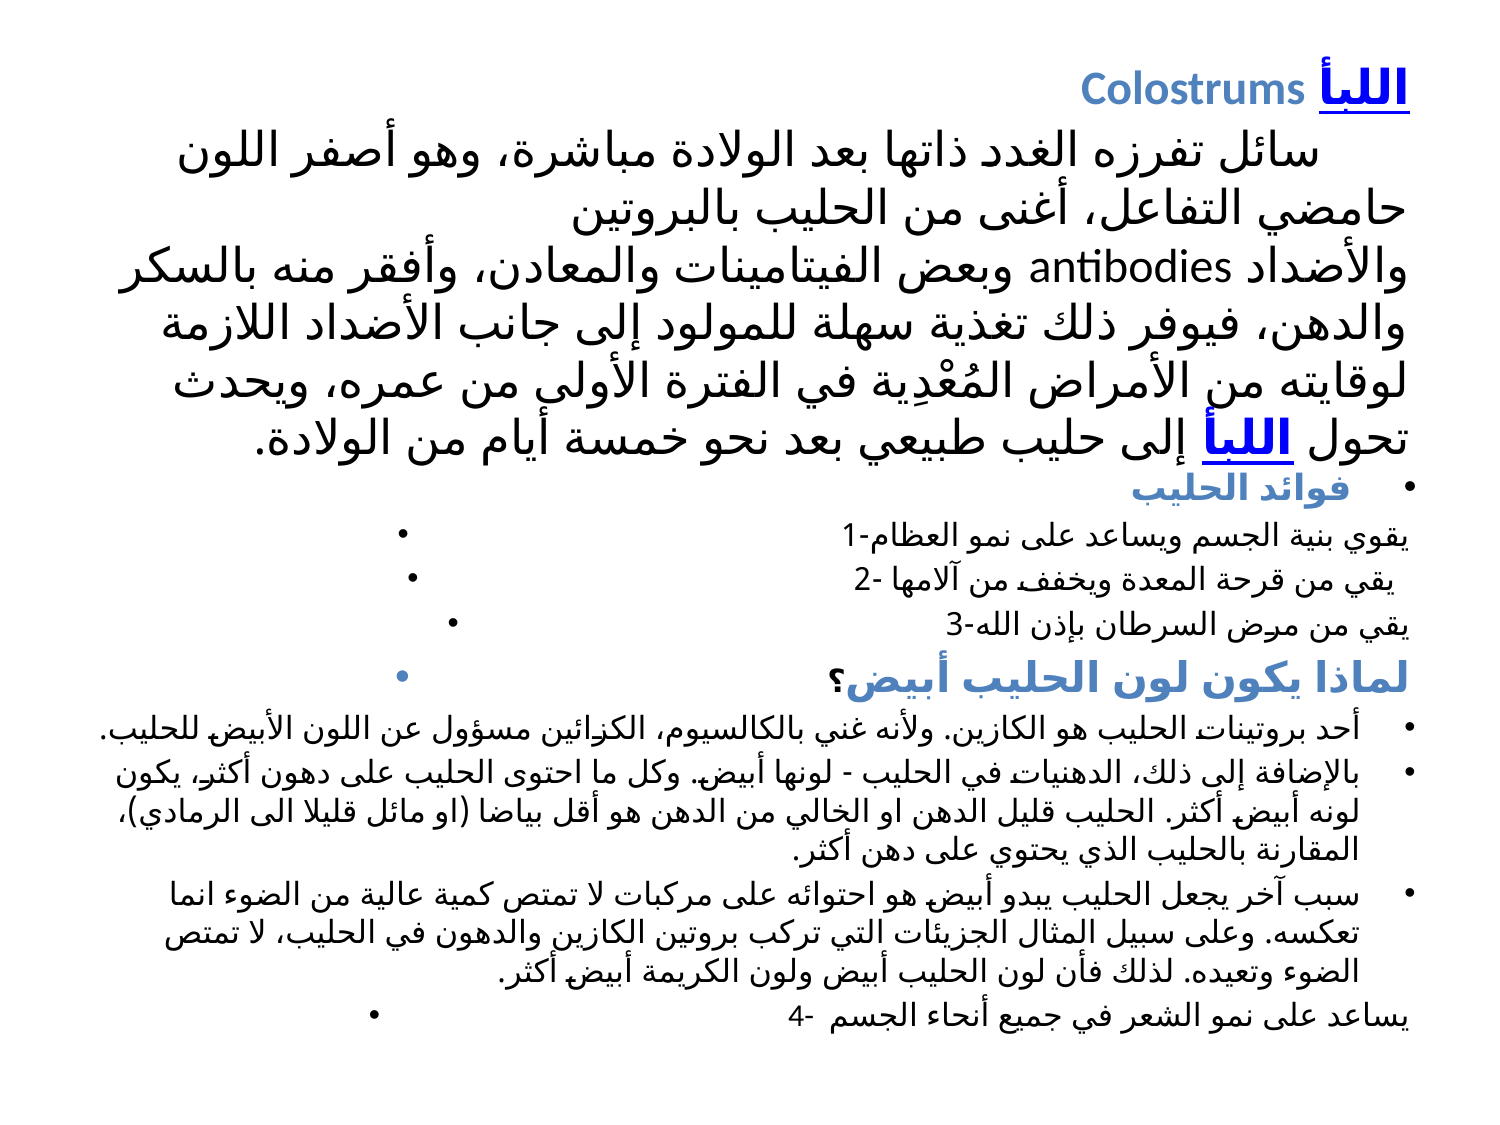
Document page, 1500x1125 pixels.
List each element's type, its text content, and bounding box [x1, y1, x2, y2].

list فوائد الحليب يقوي بنية الجسم ويساعد على نمو العظام-1 يقي من قرحة المعدة ويخفف من آلامها -2 يقي من مرض السرطان بإذن الله-3 لماذا يكون لون الحليب أبيض؟ أحد بروتينات الحليب هو الكازين. ولأنه غني بالكالسيوم، الكزائين مسؤول عن اللون الأبيض للحليب. بالإضافة إلى ذلك، الدهنيات في الحليب - لونها أبيض. وكل ما احتوى الحليب على دهون أكثر، يكون لونه أبيض أكثر. الحليب قليل الدهن او الخالي من الدهن هو أقل بياضا (او مائل قليلا الى الرمادي)، المقارنة بالحليب الذي يحتوي على دهن أكثر. سبب آخر يجعل الحليب يبدو أبيض هو احتوائه على مركبات لا تمتص كمية عالية من الضوء انما تعكسه. وعلى سبيل المثال الجزيئات التي تركب بروتين الكازين والدهون في الحليب، لا تمتص الضوء وتعيده. لذلك فأن لون الحليب أبيض ولون الكريمة أبيض أكثر. 4- يساعد على نمو الشعر في جميع أنحاء الجسم [75, 457, 1425, 1090]
title اللبأ Colostrums سائل تفرزه الغدد ذاتها بعد الولادة مباشرة، وهو أصفر اللون حامضي التفاعل، أغنى من الحليب بالبروتين والأضداد antibodies وبعض الفيتامينات والمعادن، وأفقر منه بالسكر والدهن، فيوفر ذلك تغذية سهلة للمولود إلى جانب الأضداد اللازمة لوقايته من الأمراض المُعْدِية في الفترة الأولى من عمره، ويحدث تحول اللبأ إلى حليب طبيعي بعد نحو خمسة أيام من الولادة. [75, 45, 1425, 457]
